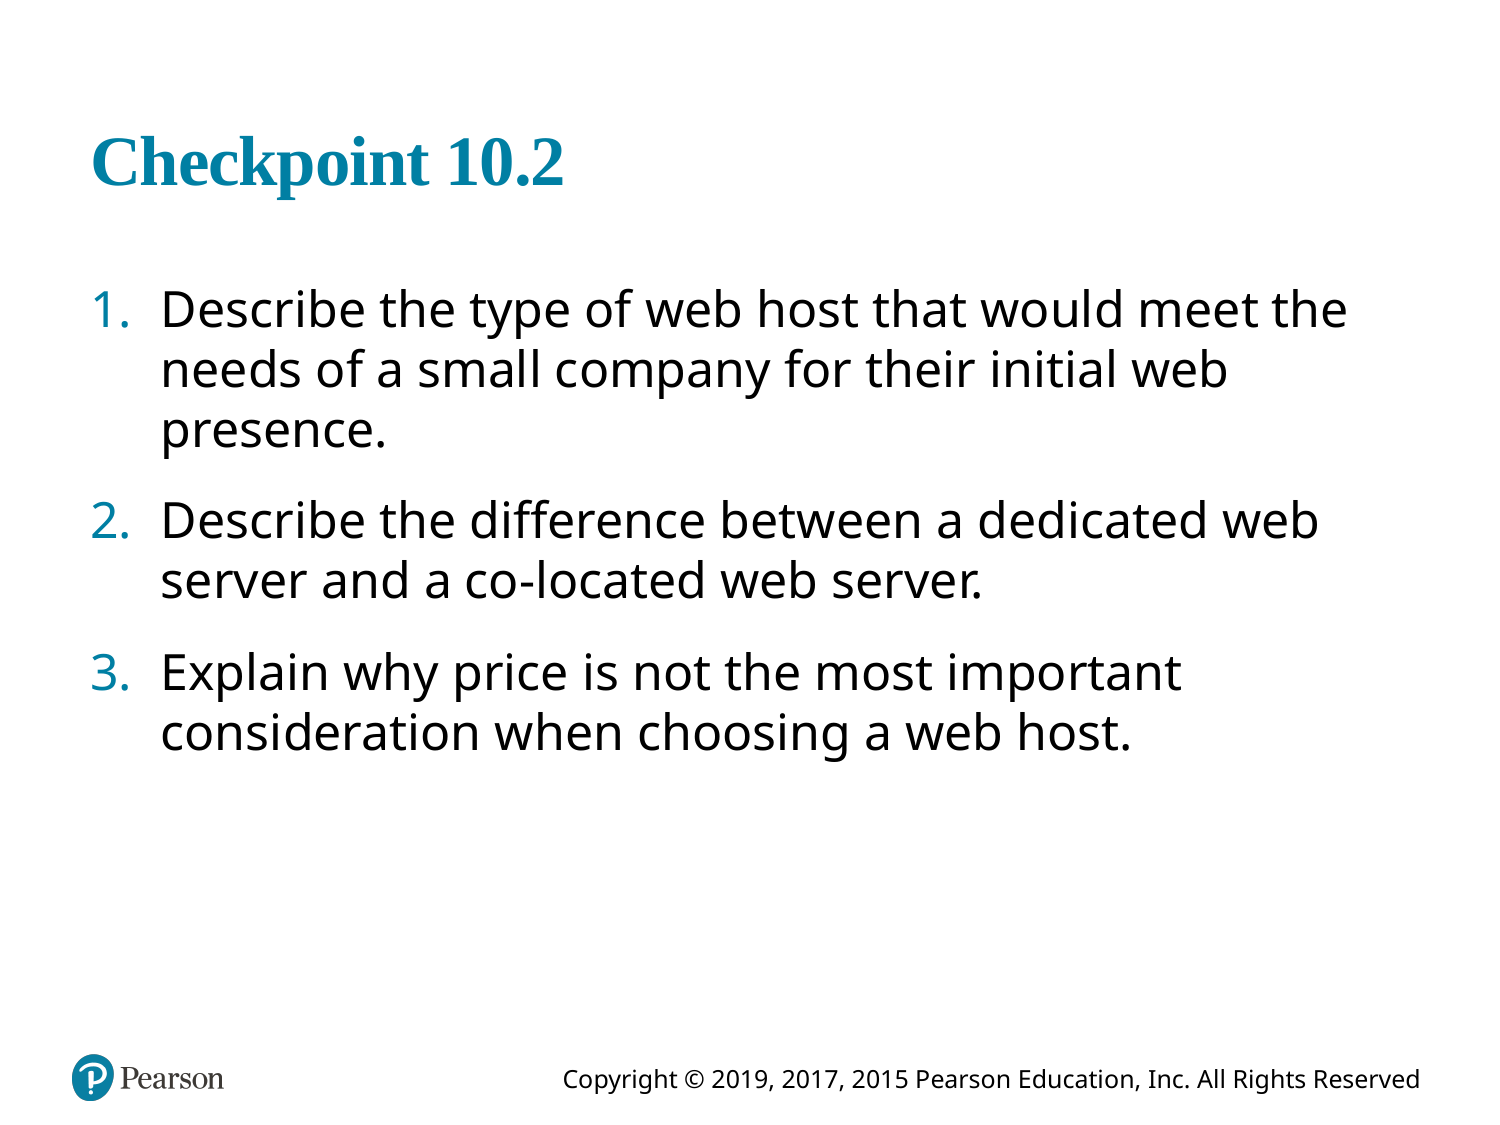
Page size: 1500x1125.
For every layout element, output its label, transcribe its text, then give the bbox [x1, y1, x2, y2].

picture [72, 1054, 88, 1070]
picture [80, 1063, 106, 1088]
list Describe the type of web host that would meet the needs of a small company for their initial web presence. Describe the difference between a dedicated web server and a co-located web server. Explain why price is not the most important consideration when choosing a web host. [75, 262, 1425, 931]
picture [72, 1087, 83, 1101]
picture [98, 1054, 224, 1101]
title Checkpoint 10.2 [75, 0, 1425, 216]
